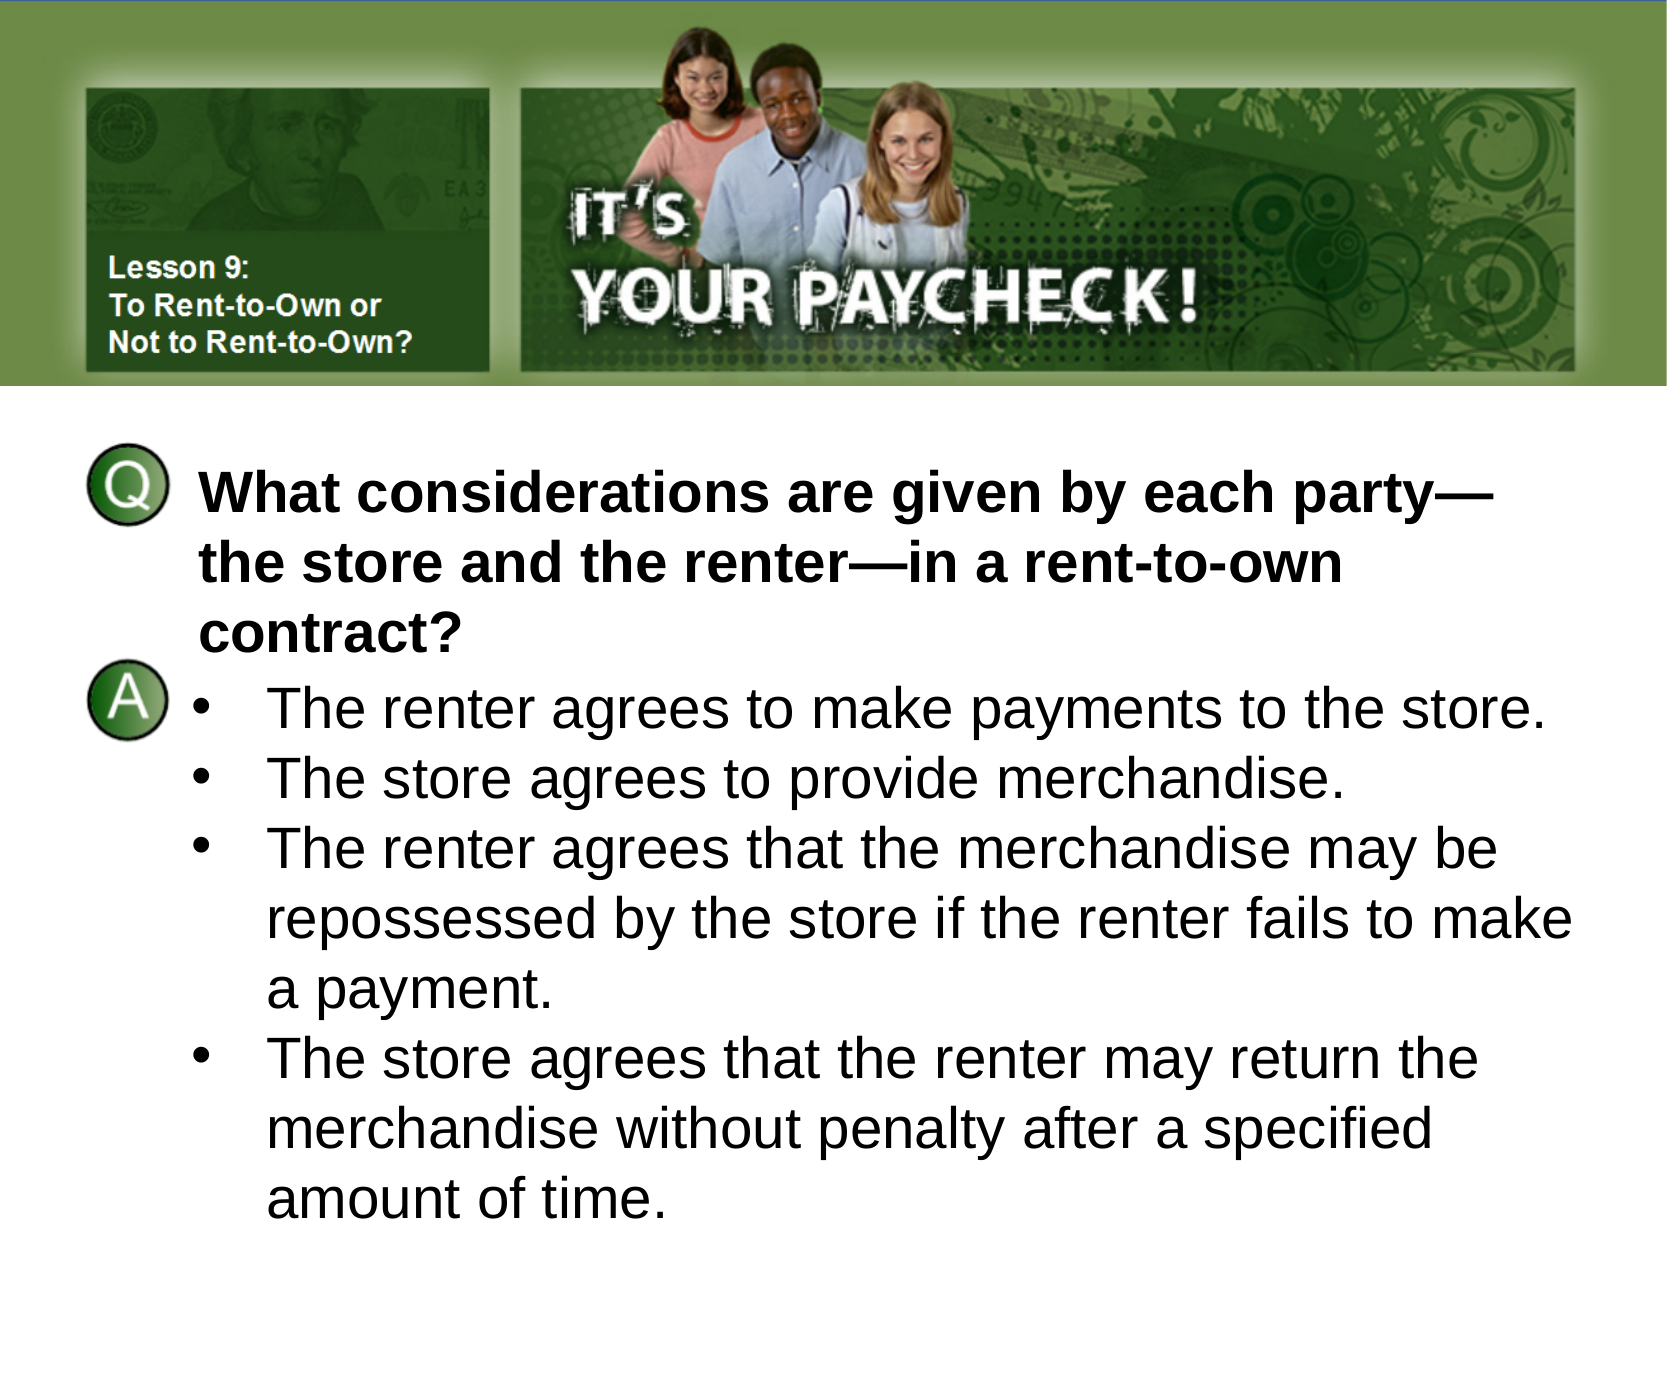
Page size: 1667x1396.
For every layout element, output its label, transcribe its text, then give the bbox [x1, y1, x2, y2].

picture [85, 655, 171, 745]
picture [0, 0, 1667, 386]
text_box What considerations are given by each party—the store and the renter—in a rent-to-own contract? [183, 446, 1559, 662]
text_box The renter agrees to make payments to the store. The store agrees to provide merchandise. The renter agrees that the merchandise may be repossessed by the store if the renter fails to make a payment. The store agrees that the renter may return the merchandise without penalty after a specified amount of time. [176, 662, 1602, 1238]
picture [80, 441, 173, 530]
